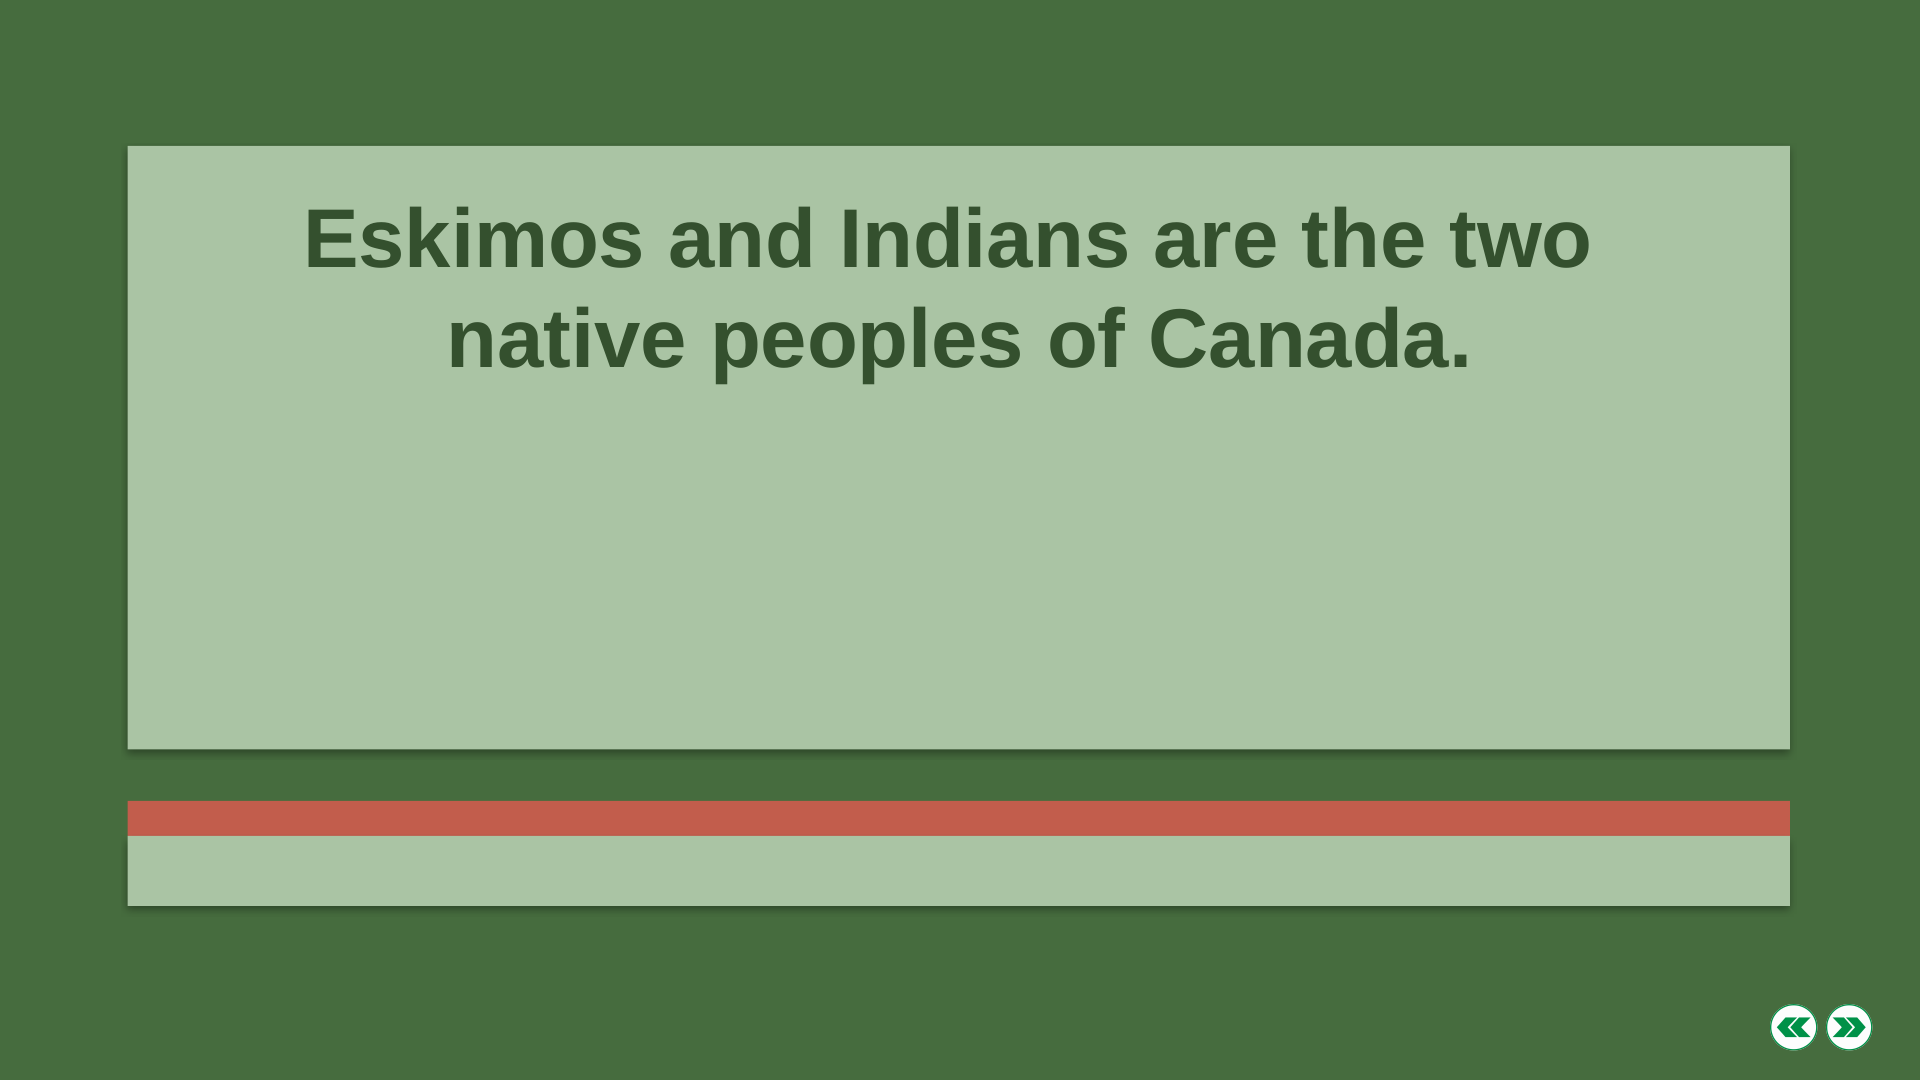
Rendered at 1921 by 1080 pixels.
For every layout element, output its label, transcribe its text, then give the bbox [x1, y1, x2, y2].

picture [1824, 1002, 1874, 1052]
list Eskimos and Indians are the two native peoples of Canada. [160, 176, 1760, 717]
picture [1768, 1002, 1819, 1052]
